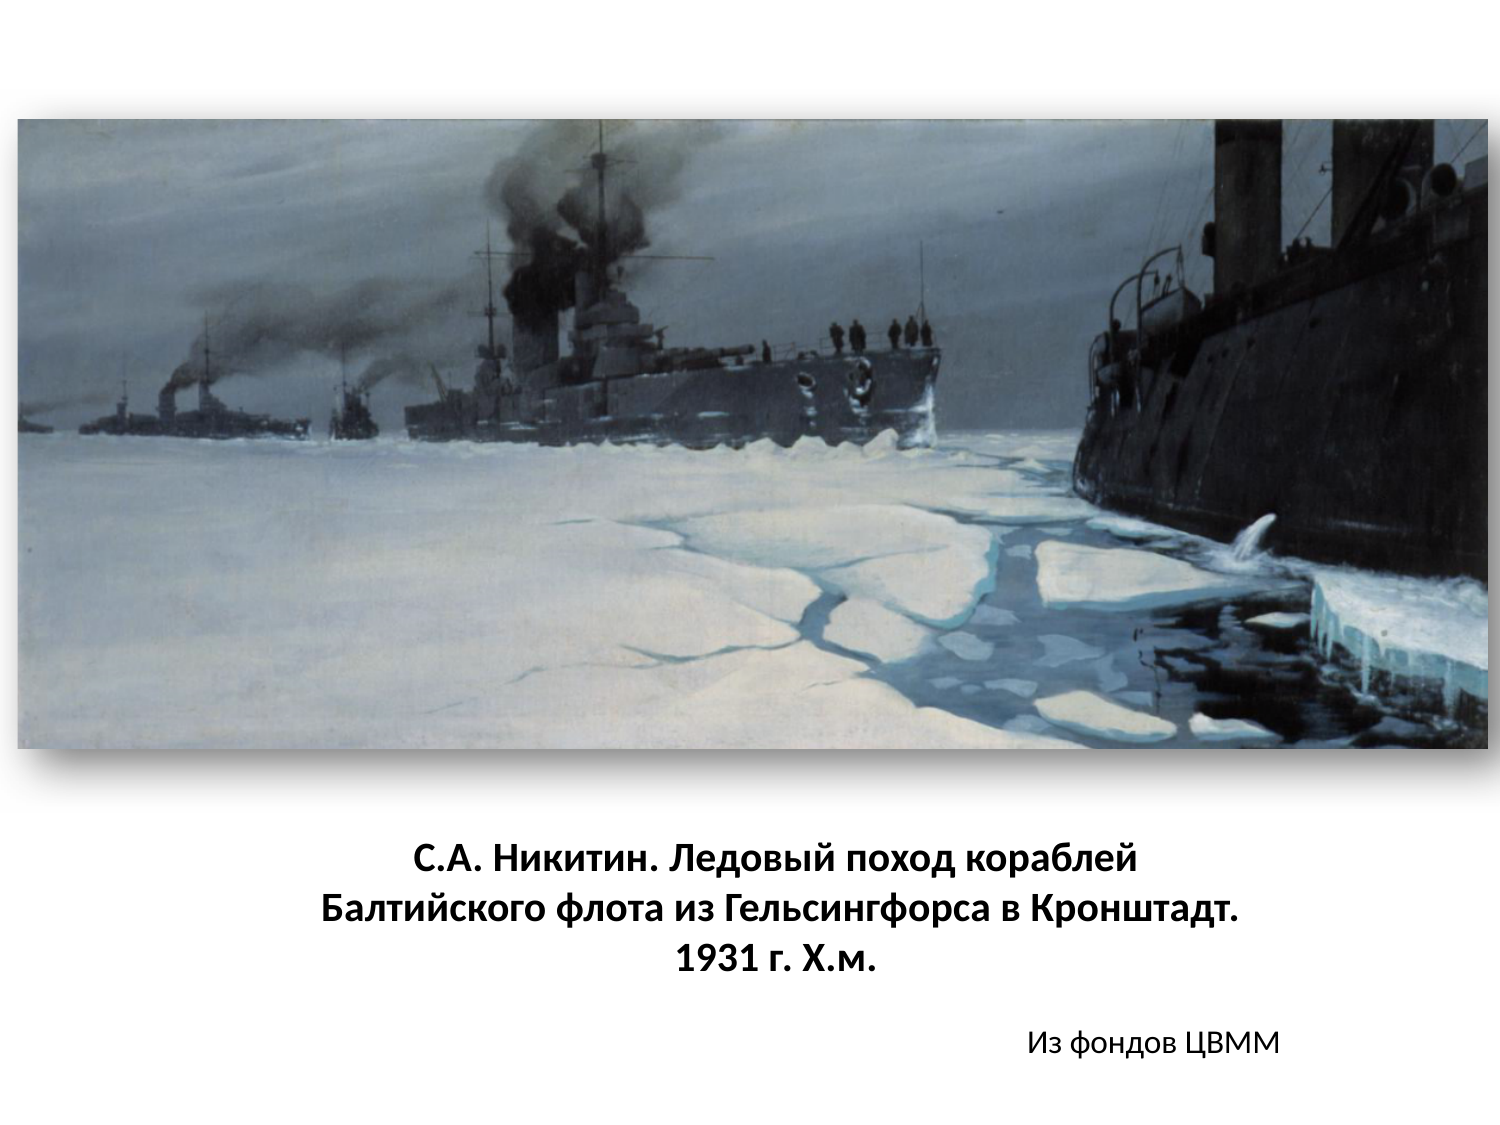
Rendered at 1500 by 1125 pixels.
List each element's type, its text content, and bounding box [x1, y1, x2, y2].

text_box С.А. Никитин. Ледовый поход кораблей Балтийского флота из Гельсингфорса в Кронштадт. 1931 г. Х.м. Из фондов ЦВММ [265, 822, 1297, 1068]
picture [17, 119, 1489, 750]
